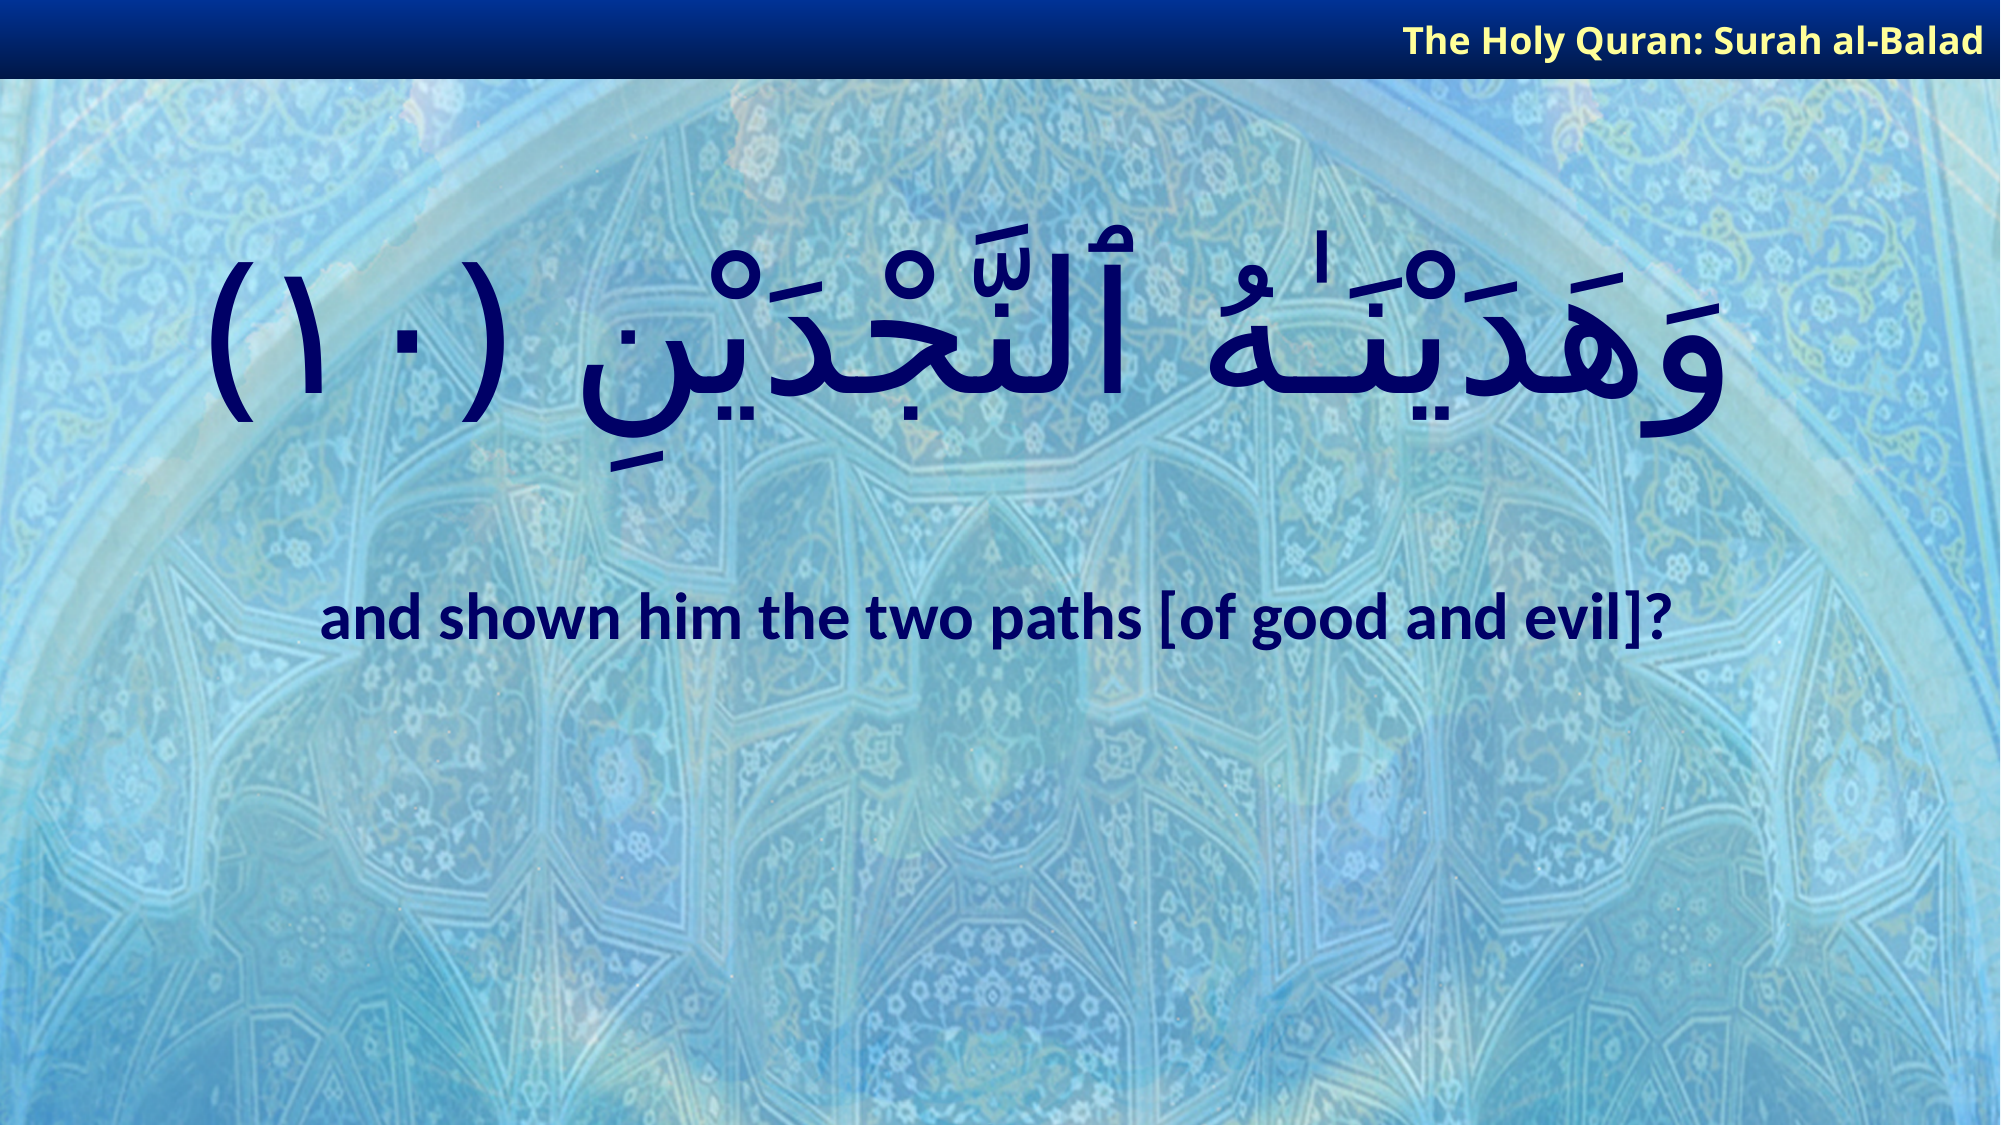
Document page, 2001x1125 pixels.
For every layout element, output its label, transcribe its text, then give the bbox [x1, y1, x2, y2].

text_box The Holy Quran: Surah al-Balad [0, 0, 2000, 79]
title وَهَدَيْنَـٰهُ ٱلنَّجْدَيْنِ ﴿١٠﴾ [0, 231, 2000, 473]
picture [0, 0, 2001, 1125]
subtitle and shown him the two paths [of good and evil]? [7, 574, 1989, 862]
